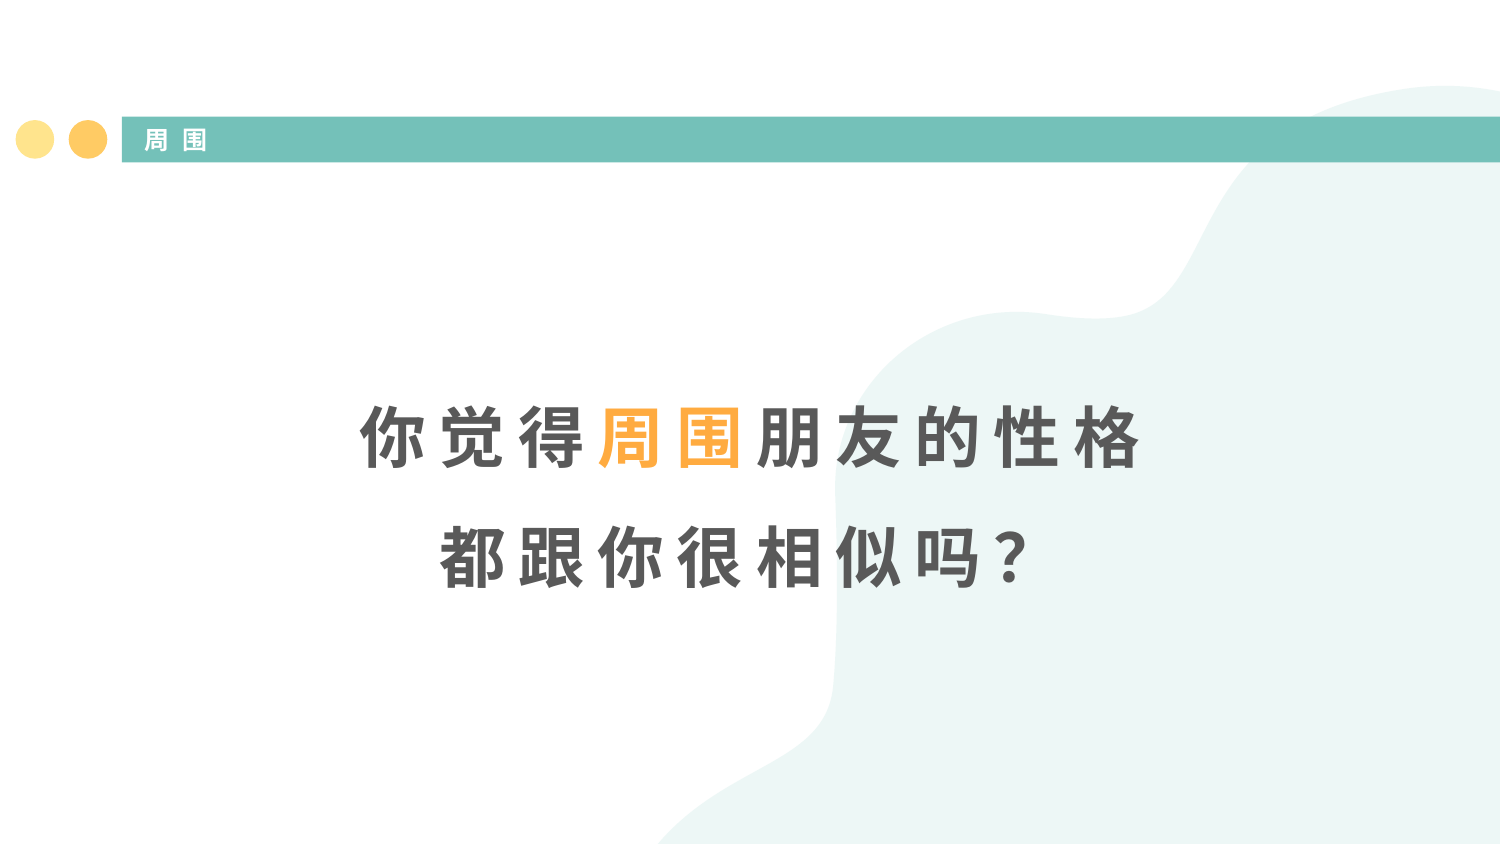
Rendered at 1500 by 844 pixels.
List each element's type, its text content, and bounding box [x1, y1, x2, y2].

text_box 你觉得周围朋友的性格 都跟你很相似吗？ [345, 348, 1155, 603]
title 周围 [129, 118, 952, 170]
